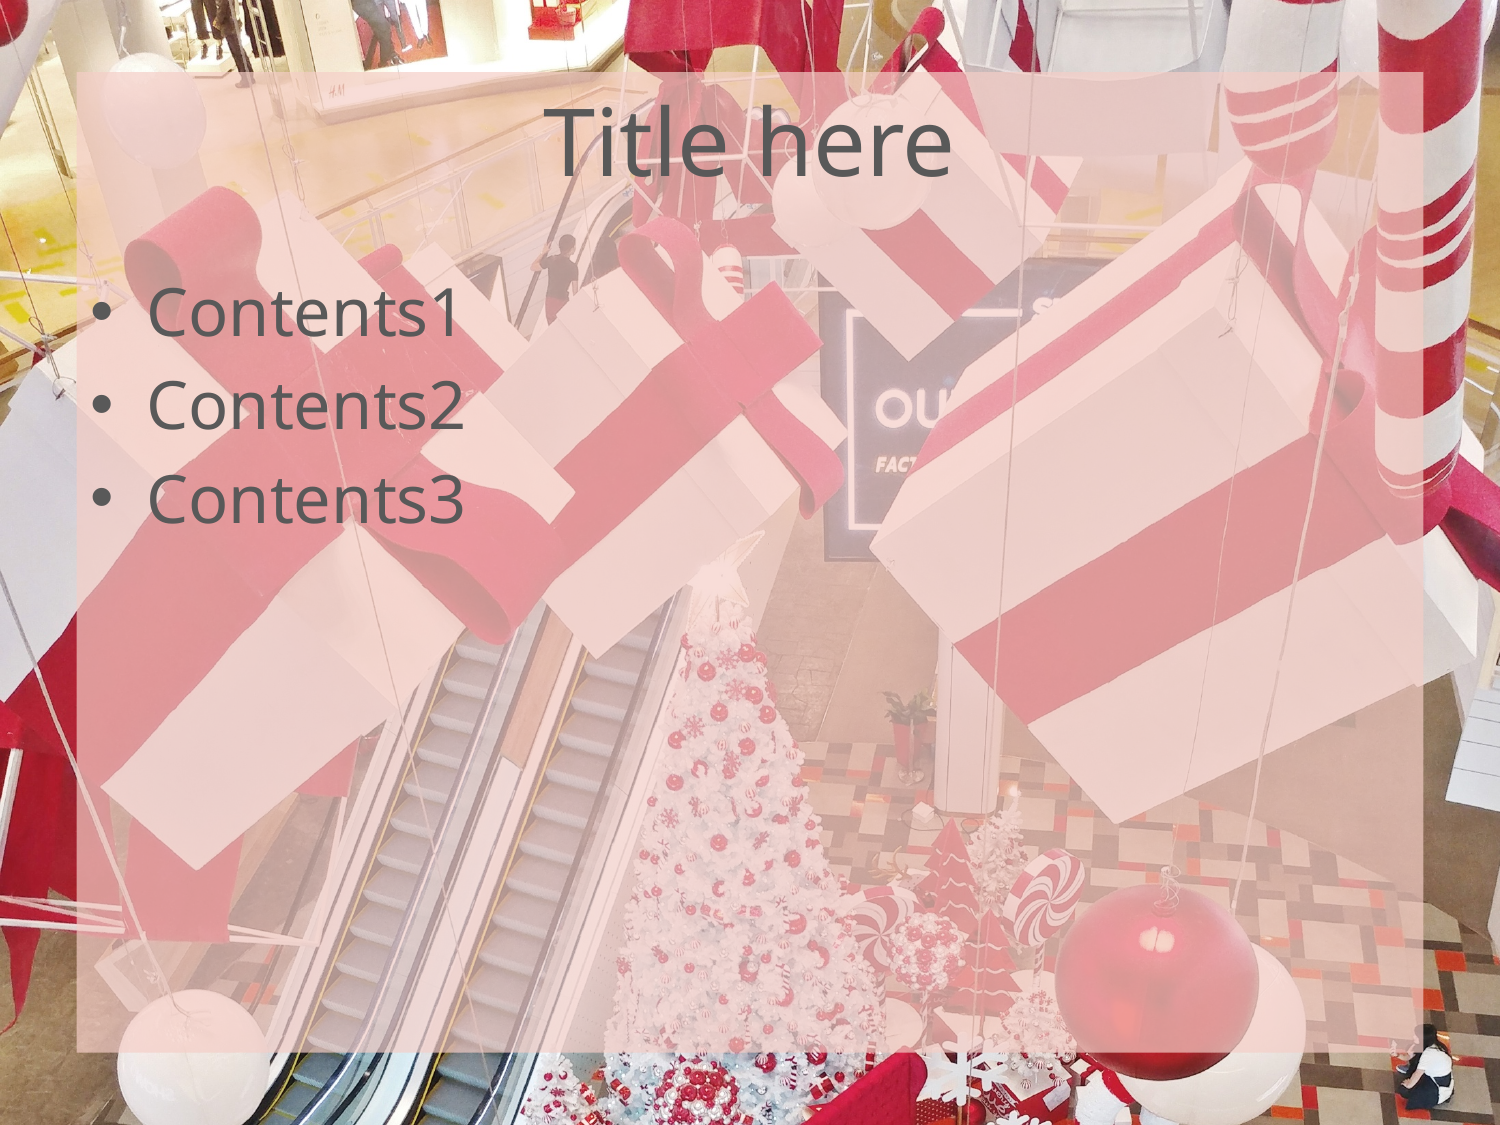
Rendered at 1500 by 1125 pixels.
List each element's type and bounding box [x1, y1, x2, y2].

text_box [0, 0, 1500, 1125]
